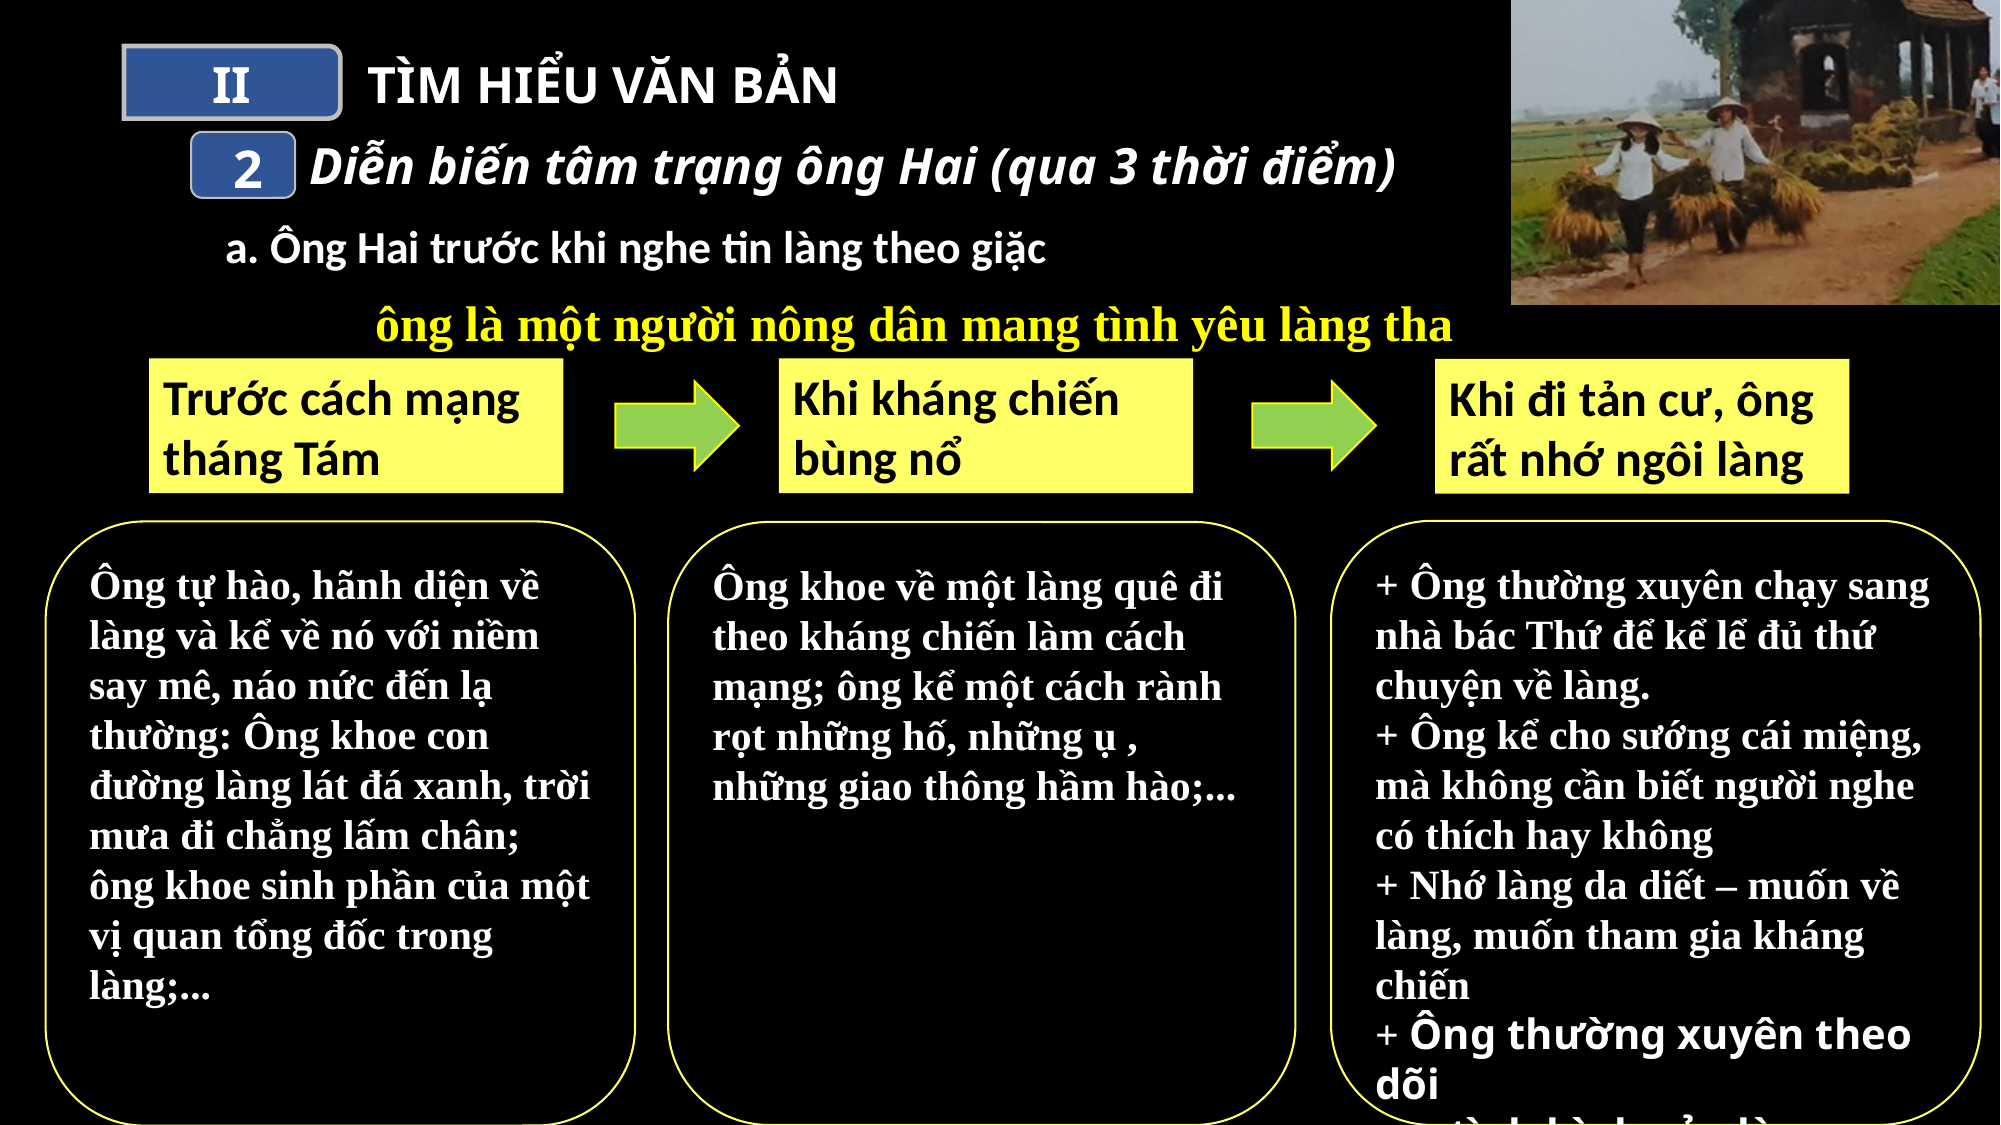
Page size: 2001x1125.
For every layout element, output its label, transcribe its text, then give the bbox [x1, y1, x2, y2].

text_box Ông tự hào, hãnh diện về làng và kể về nó với niềm say mê, náo nức đến lạ thường: Ông khoe con đường làng lát đá xanh, trời mưa đi chẳng lấm chân; ông khoe sinh phần của một vị quan tổng đốc trong làng;... [44, 520, 637, 1125]
picture [1511, 0, 2000, 305]
text_box + Ông thường xuyên chạy sang nhà bác Thứ để kể lể đủ thứ chuyện về làng. + Ông kể cho sướng cái miệng, mà không cần biết người nghe có thích hay không + Nhớ làng da diết – muốn về làng, muốn tham gia kháng chiến + Ông thường xuyên theo dõi tình hình của làng [1330, 519, 1982, 1125]
text_box Ông khoe về một làng quê đi theo kháng chiến làm cách mạng; ông kể một cách rành rọt những hố, những ụ , những giao thông hầm hào;... [667, 520, 1297, 1125]
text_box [123, 45, 946, 122]
text_box a. Ông Hai trước khi nghe tin làng theo giặc [210, 210, 1511, 281]
text_box Khi kháng chiến bùng nổ [778, 358, 1194, 494]
text_box ông là một người nông dân mang tình yêu làng tha thiết. [281, 284, 1512, 360]
text_box [1251, 378, 1378, 473]
text_box Khi đi tản cư, ông rất nhớ ngôi làng [1435, 358, 1850, 494]
text_box Trước cách mạng tháng Tám [149, 358, 564, 494]
text_box [614, 379, 741, 473]
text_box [191, 127, 1500, 208]
